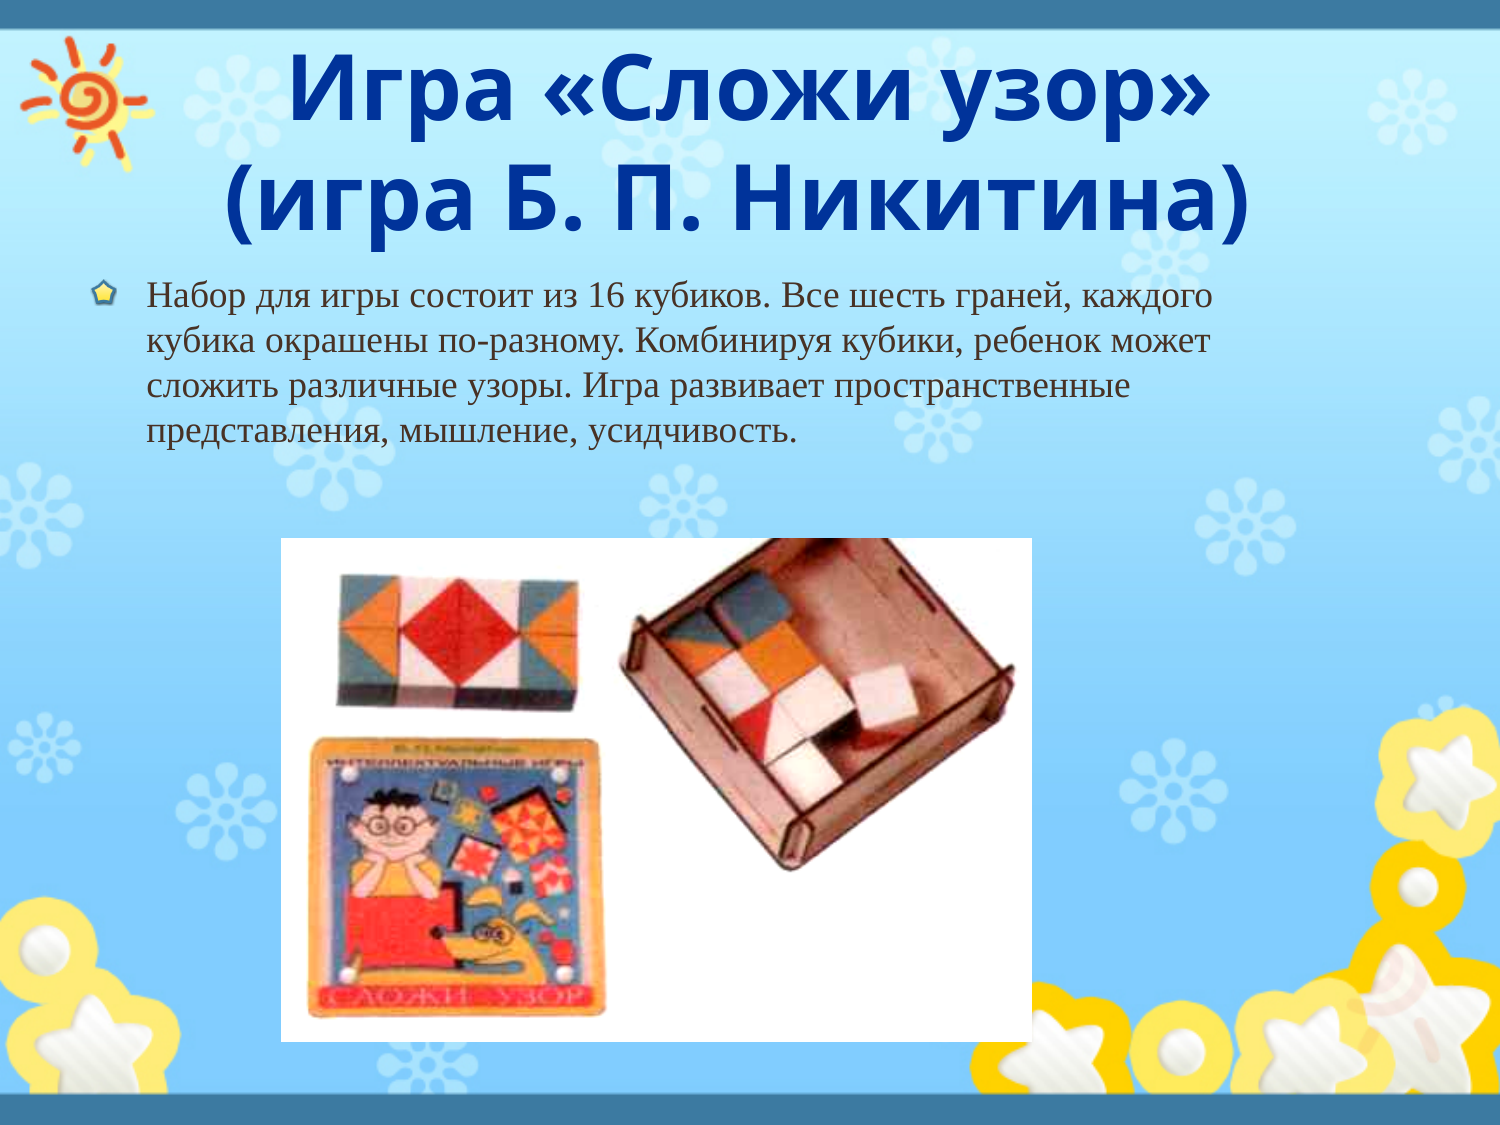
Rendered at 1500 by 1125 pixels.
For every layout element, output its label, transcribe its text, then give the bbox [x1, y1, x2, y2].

list Набор для игры состоит из 16 кубиков. Все шесть граней, каждого кубика окрашены по-разному. Комбинируя кубики, ребенок может сложить различные узоры. Игра развивает пространственные представления, мышление, усидчивость. [75, 262, 1336, 528]
picture [0, 0, 1500, 1125]
title Игра «Сложи узор» (игра Б. П. Никитина) [75, 45, 1425, 233]
